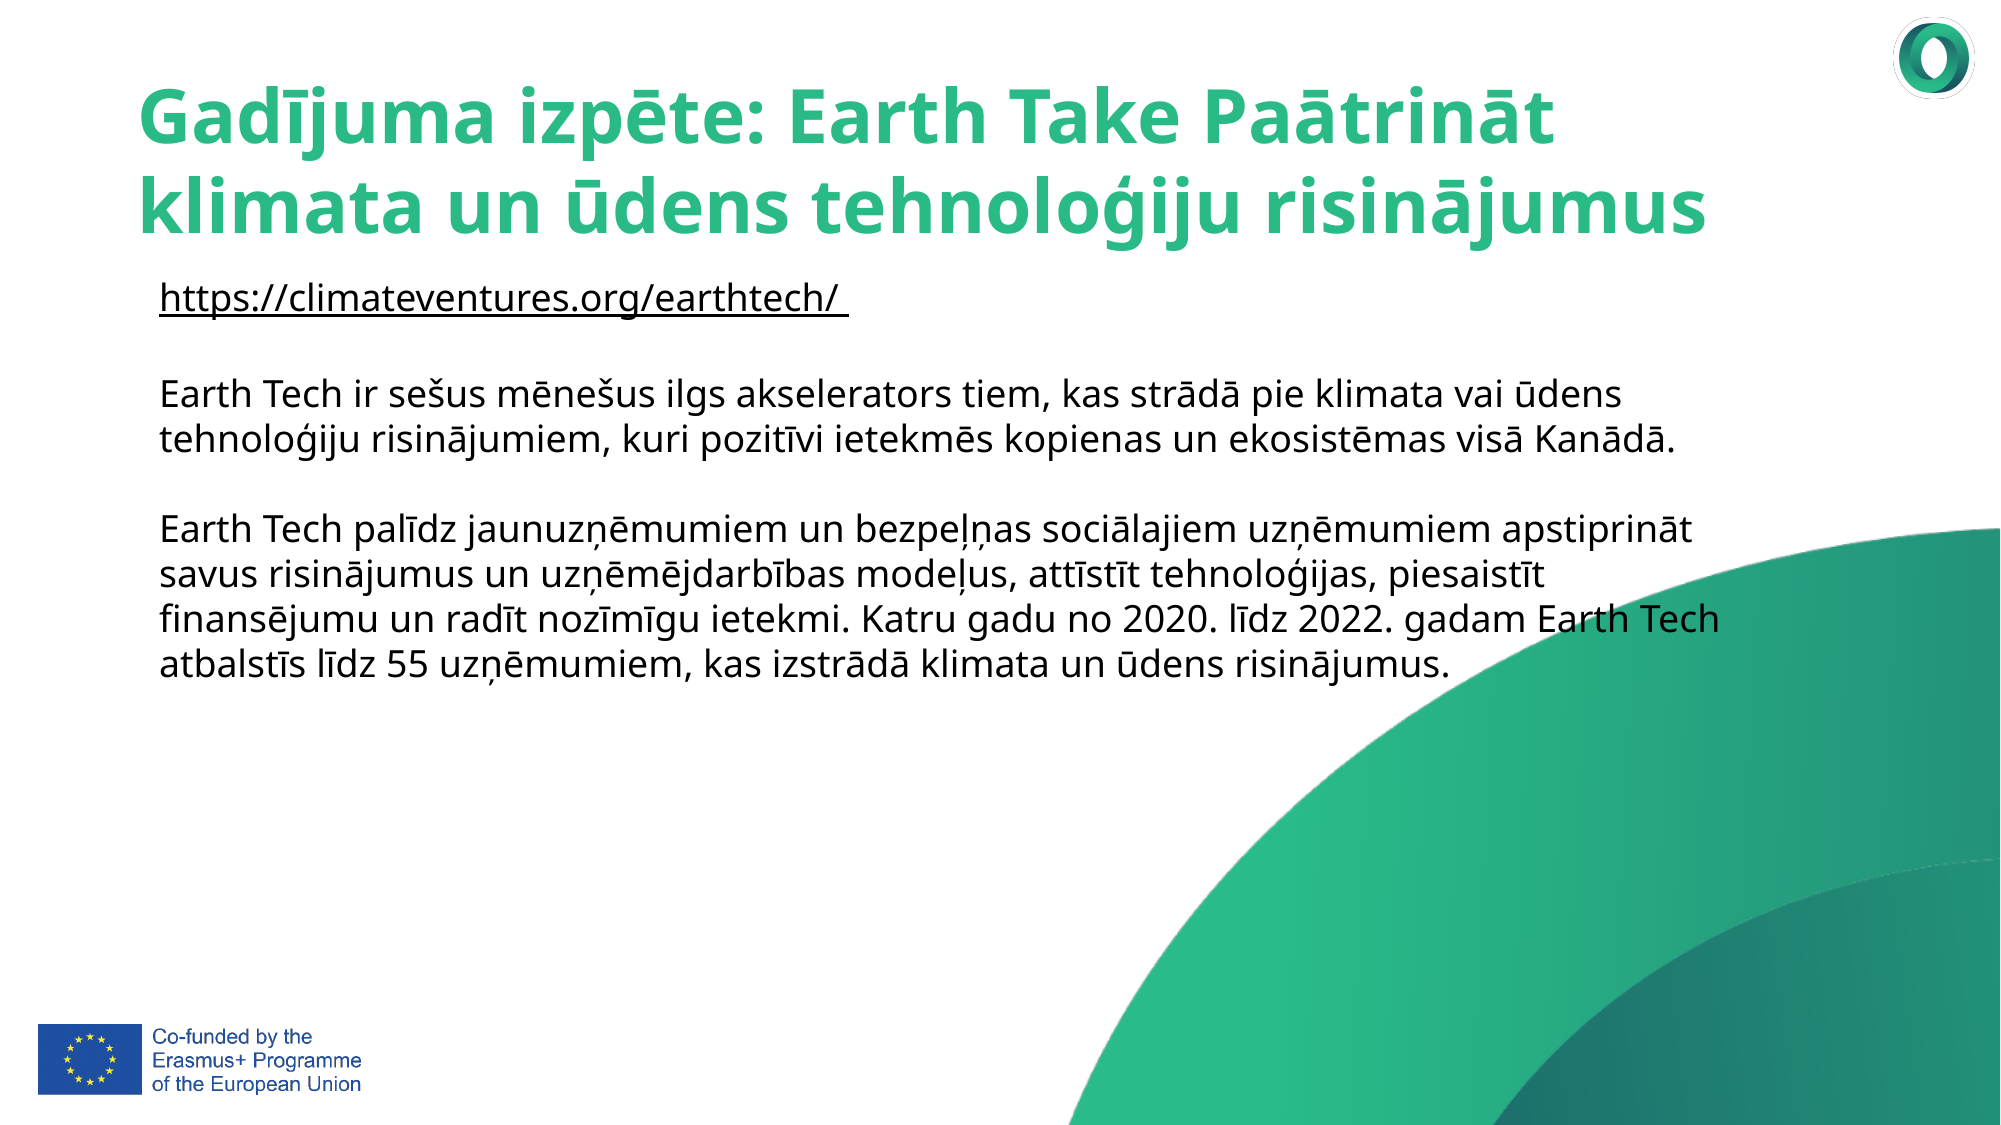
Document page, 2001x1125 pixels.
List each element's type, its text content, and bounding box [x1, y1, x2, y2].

text_box https://climateventures.org/earthtech/ Earth Tech ir sešus mēnešus ilgs akselerators tiem, kas strādā pie klimata vai ūdens tehnoloģiju risinājumiem, kuri pozitīvi ietekmēs kopienas un ekosistēmas visā Kanādā. Earth Tech palīdz jaunuzņēmumiem un bezpeļņas sociālajiem uzņēmumiem apstiprināt savus risinājumus un uzņēmējdarbības modeļus, attīstīt tehnoloģijas, piesaistīt finansējumu un radīt nozīmīgu ietekmi. Katru gadu no 2020. līdz 2022. gadam Earth Tech atbalstīs līdz 55 uzņēmumiem, kas izstrādā klimata un ūdens risinājumus. [144, 265, 1762, 692]
picture [38, 1023, 361, 1095]
text_box [0, 1016, 377, 1103]
picture [1003, 325, 2001, 1125]
text_box Gadījuma izpēte: Earth Take Paātrināt klimata un ūdens tehnoloģiju risinājumus [122, 61, 1787, 257]
picture [1892, 17, 1975, 100]
